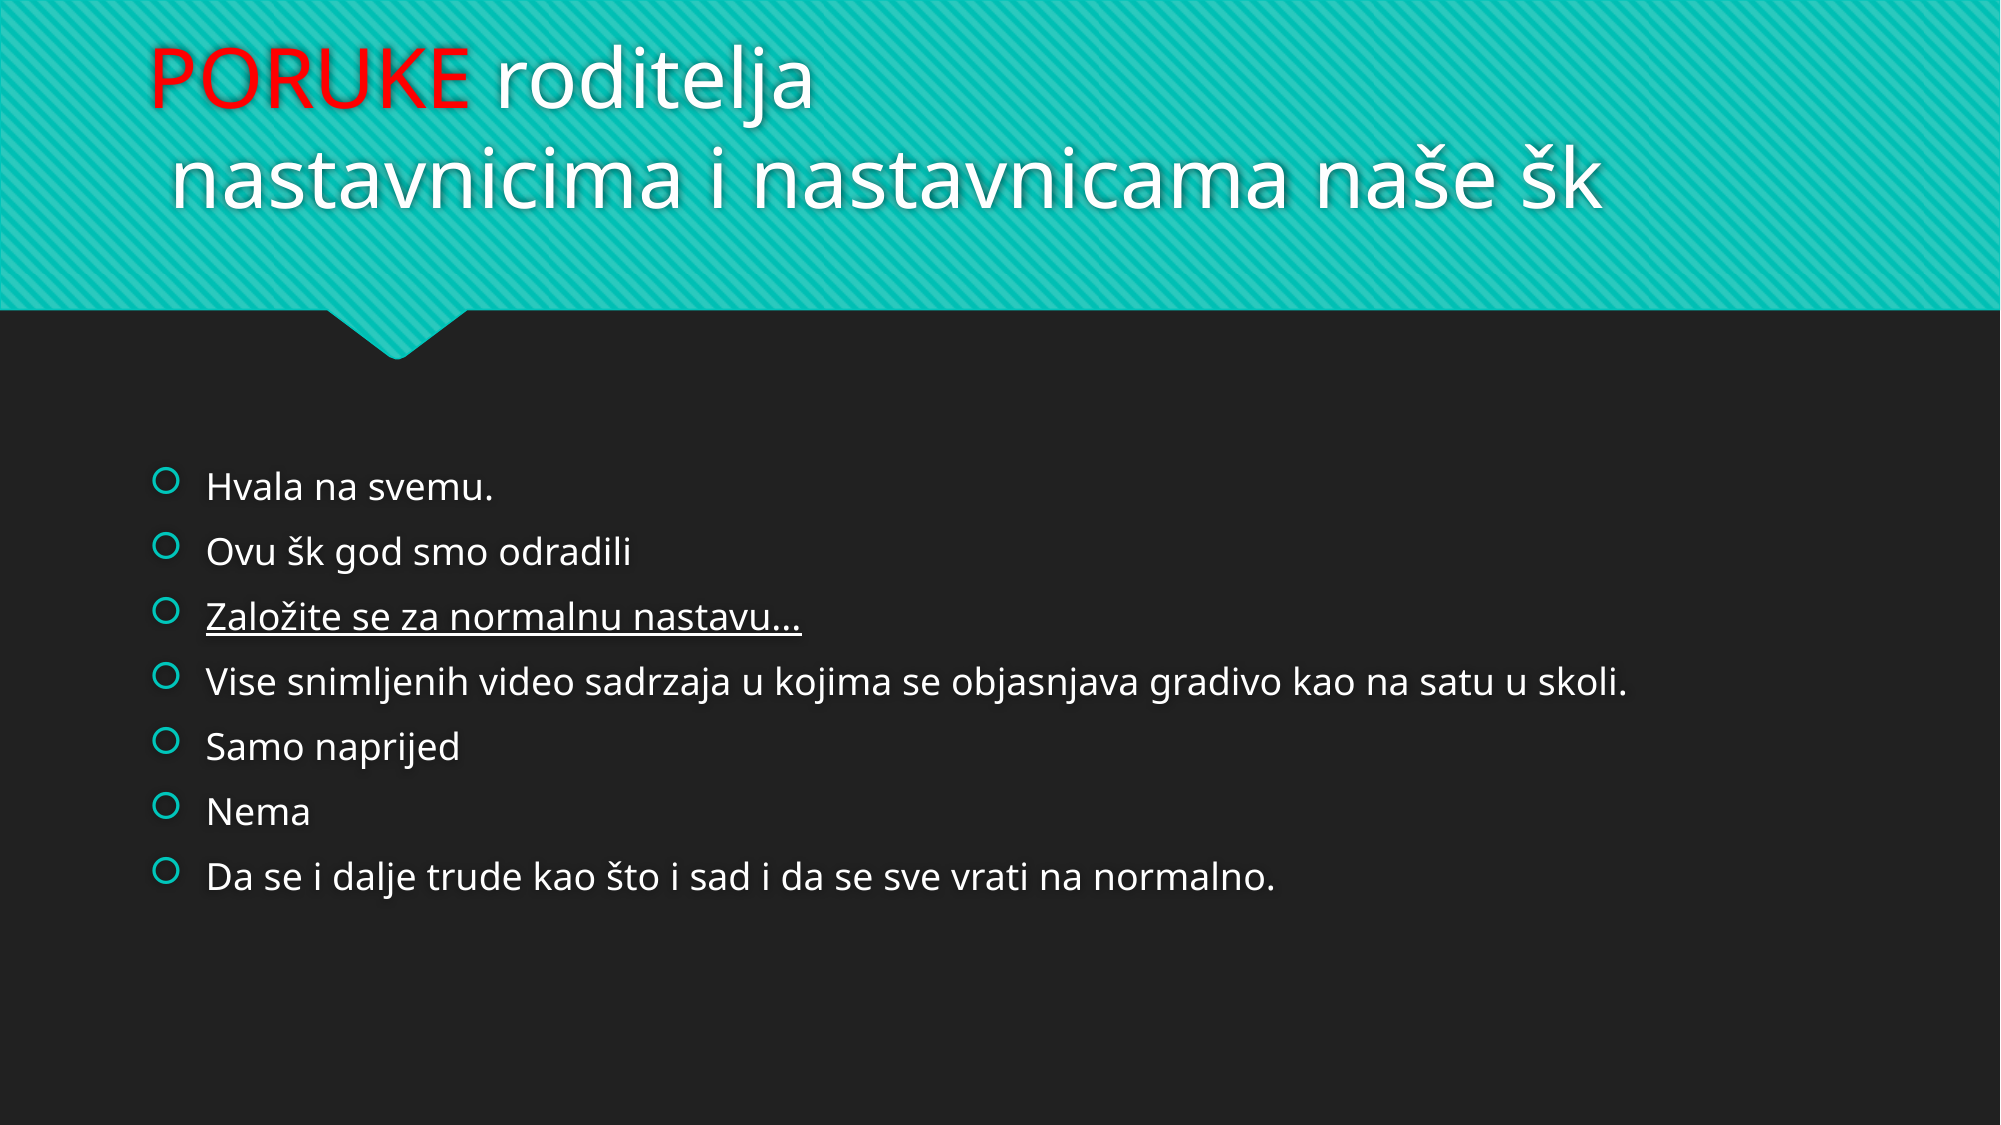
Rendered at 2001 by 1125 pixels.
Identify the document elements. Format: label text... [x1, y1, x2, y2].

list Hvala na svemu. Ovu šk god smo odradili Založite se za normalnu nastavu... Vise snimljenih video sadrzaja u kojima se objasnjava gradivo kao na satu u skoli. Samo naprijed Nema Da se i dalje trude kao što i sad i da se sve vrati na normalno. [134, 364, 1866, 1062]
title PORUKE roditelja nastavnicima i nastavnicama naše šk [132, 73, 1868, 233]
